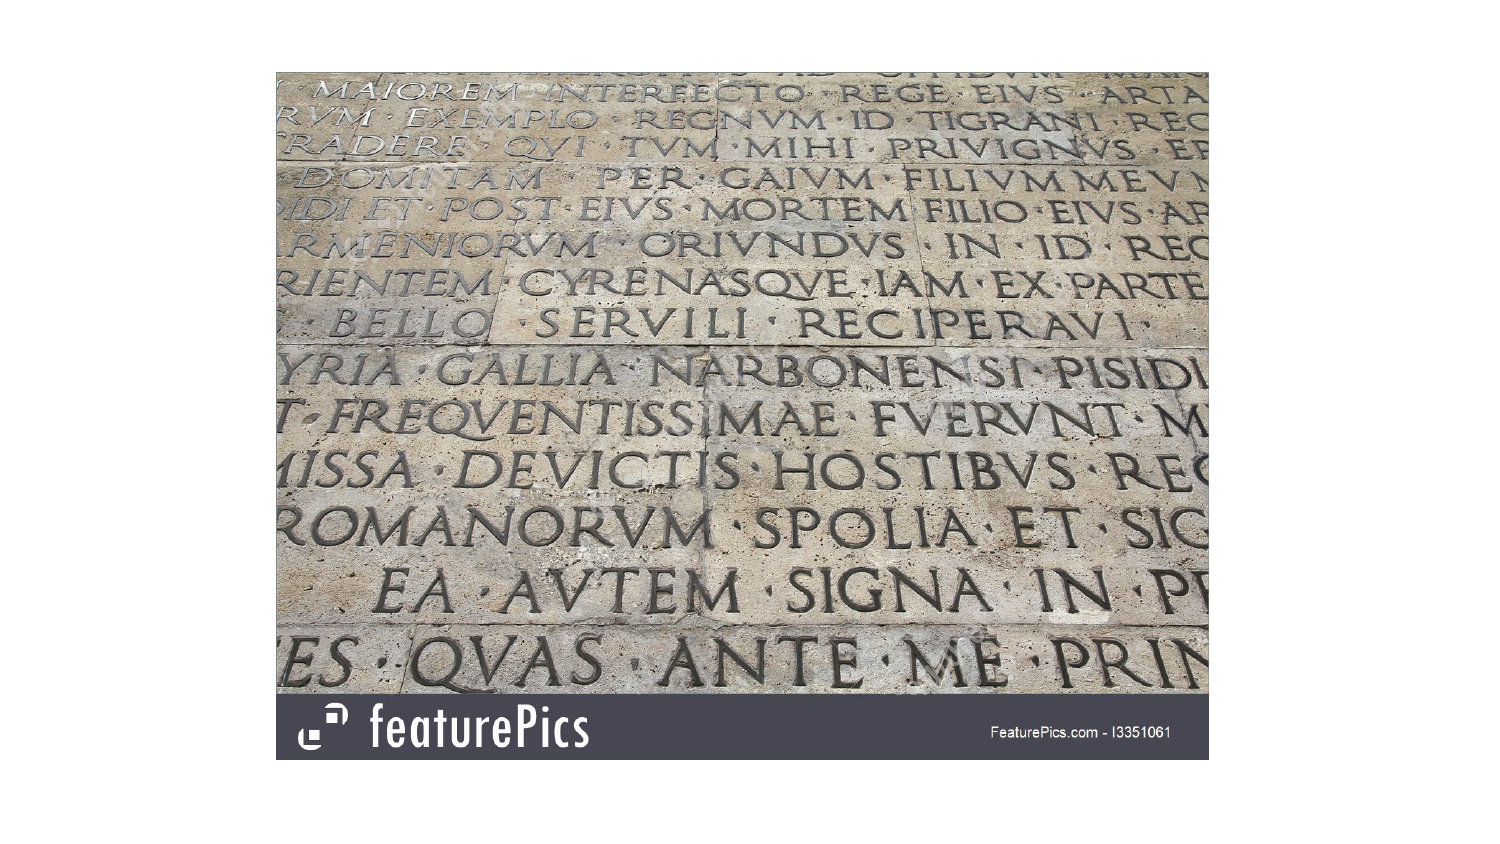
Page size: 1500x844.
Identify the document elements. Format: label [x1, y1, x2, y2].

picture [276, 72, 1209, 761]
